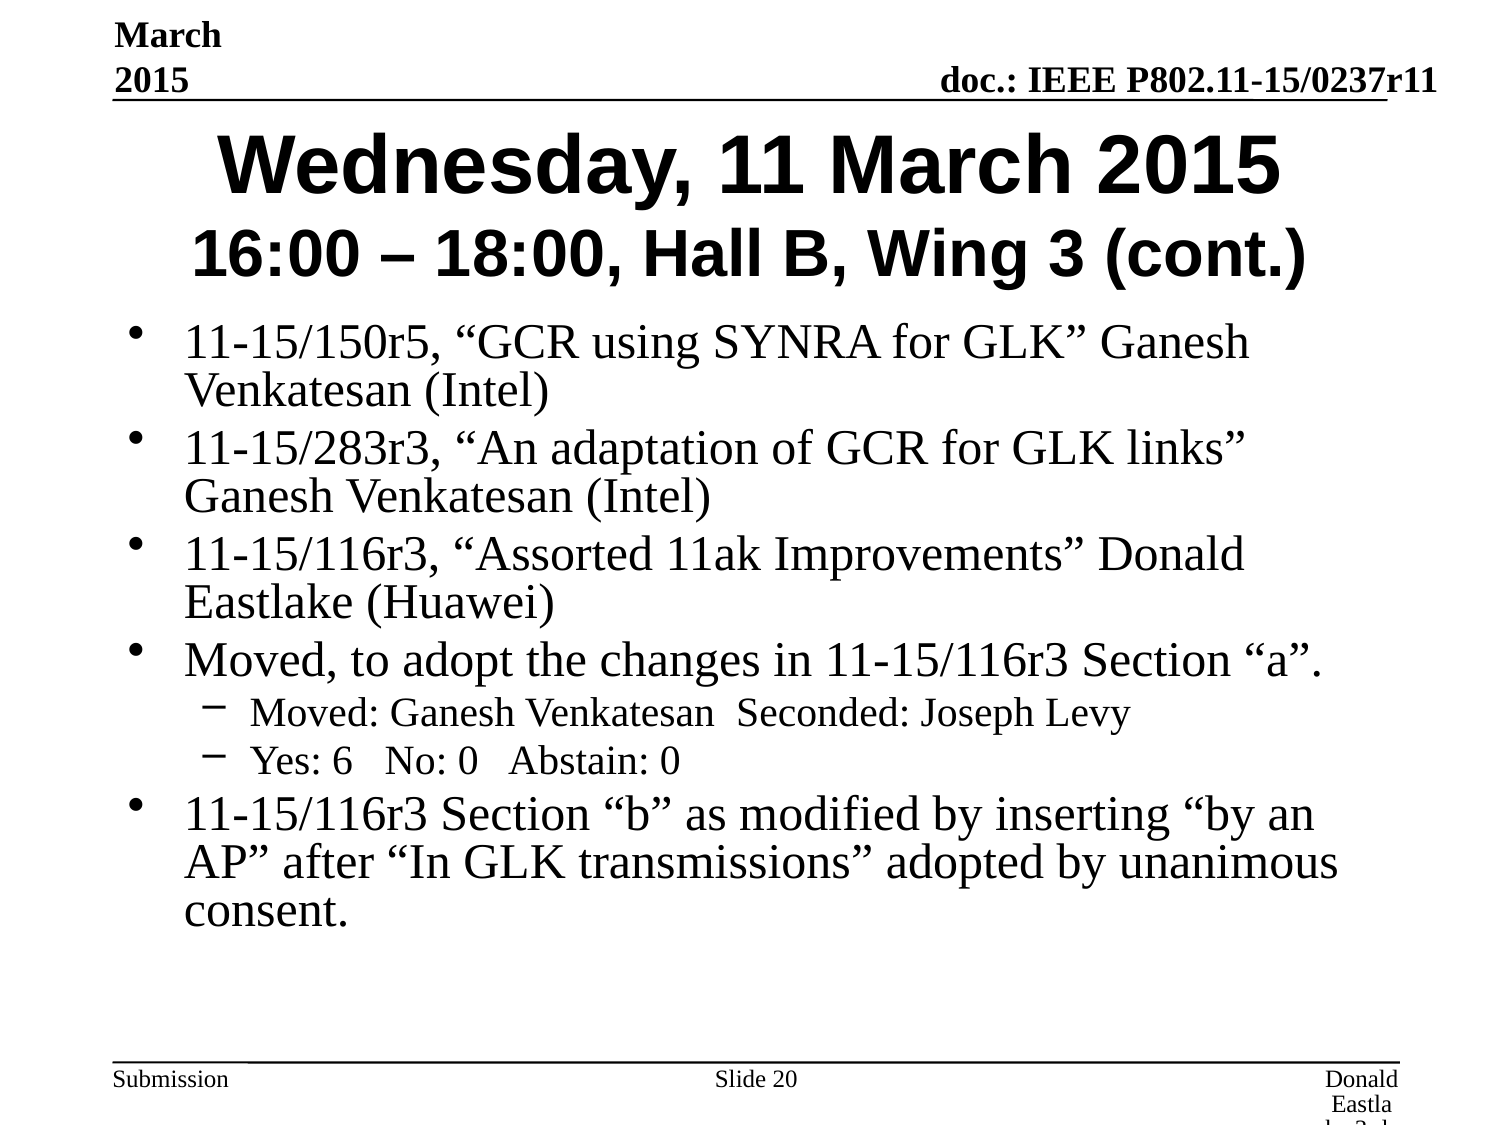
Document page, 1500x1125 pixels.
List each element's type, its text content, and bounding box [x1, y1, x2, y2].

list 11-15/150r5, “GCR using SYNRA for GLK” Ganesh Venkatesan (Intel) 11-15/283r3, “An adaptation of GCR for GLK links” Ganesh Venkatesan (Intel) 11-15/116r3, “Assorted 11ak Improvements” Donald Eastlake (Huawei) Moved, to adopt the changes in 11-15/116r3 Section “a”. Moved: Ganesh Venkatesan Seconded: Joseph Levy Yes: 6 No: 0 Abstain: 0 11-15/116r3 Section “b” as modified by inserting “by an AP” after “In GLK transmissions” adopted by unanimous consent. [112, 312, 1413, 1063]
footer Donald Eastlake 3rd, Huawei Technologies [1325, 1063, 1402, 1093]
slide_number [114, 54, 290, 100]
slide_number Slide 20 [712, 1063, 800, 1093]
title Wednesday, 11 March 2015 16:00 – 18:00, Hall B, Wing 3 (cont.) [112, 112, 1388, 288]
